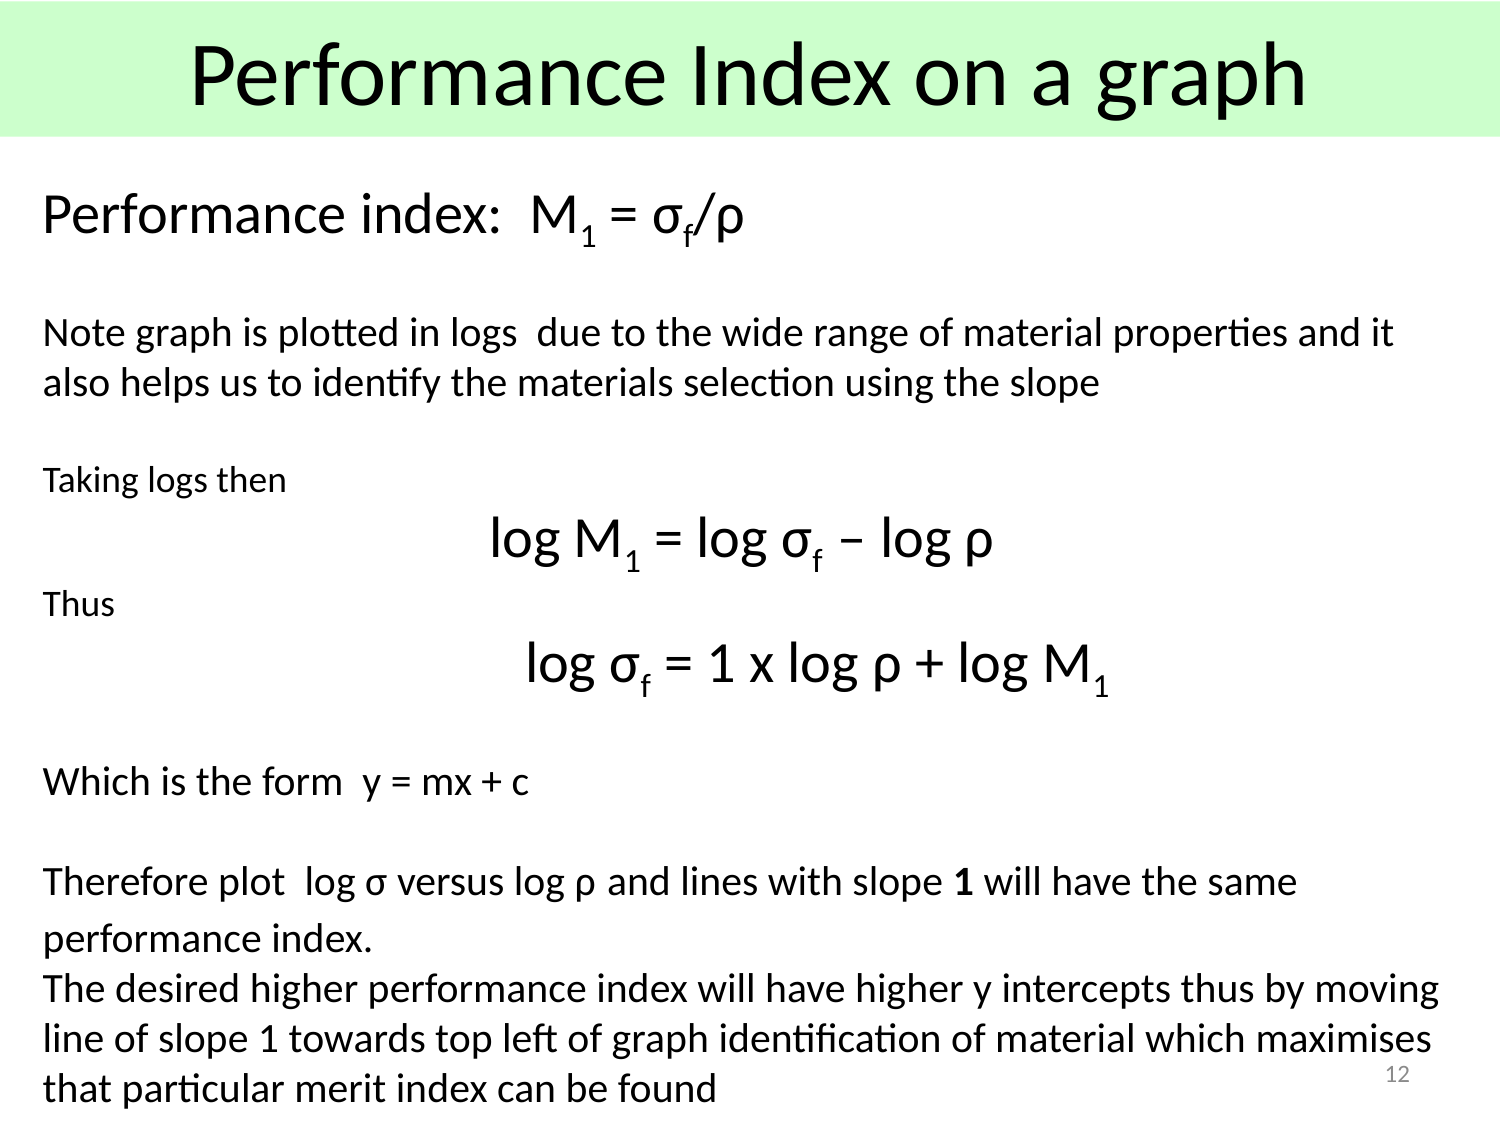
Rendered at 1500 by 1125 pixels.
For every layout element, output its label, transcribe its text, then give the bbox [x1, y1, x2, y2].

title Performance Index on a graph [0, 1, 1500, 137]
slide_number 12 [1074, 1042, 1425, 1103]
text_box Performance index: M1 = σf/ρ Note graph is plotted in logs due to the wide range of material properties and it also helps us to identify the materials selection using the slope Taking logs then log M1 = log σf – log ρ Thus log σf = 1 x log ρ + log M1 Which is the form y = mx + c Therefore plot log σ versus log ρ and lines with slope 1 will have the same performance index. The desired higher performance index will have higher y intercepts thus by moving line of slope 1 towards top left of graph identification of material which maximises that particular merit index can be found [27, 167, 1457, 1119]
